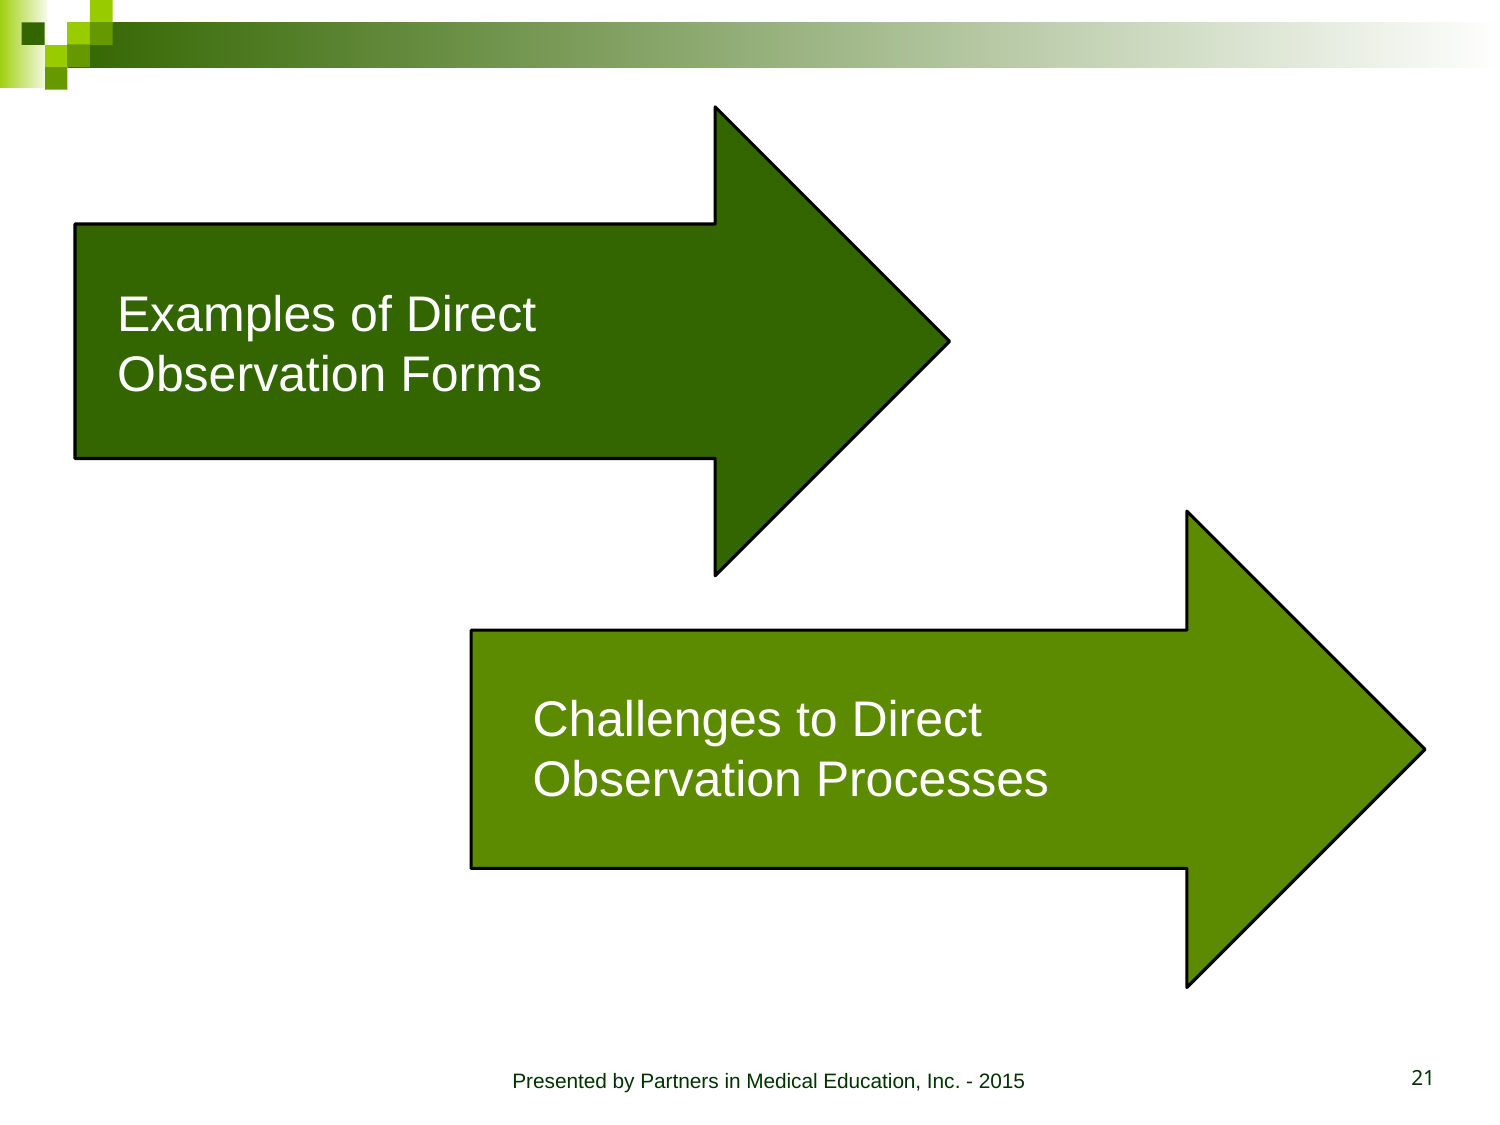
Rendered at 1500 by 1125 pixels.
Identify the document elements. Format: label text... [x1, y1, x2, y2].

text_box [471, 511, 1426, 988]
text_box [74, 106, 950, 576]
text_box 21 [1100, 1024, 1450, 1100]
text_box Presented by Partners in Medical Education, Inc. - 2015 [462, 1024, 1075, 1100]
text_box Examples of Direct Observation Forms [101, 265, 825, 416]
text_box Challenges to Direct Observation Processes [517, 670, 1181, 821]
